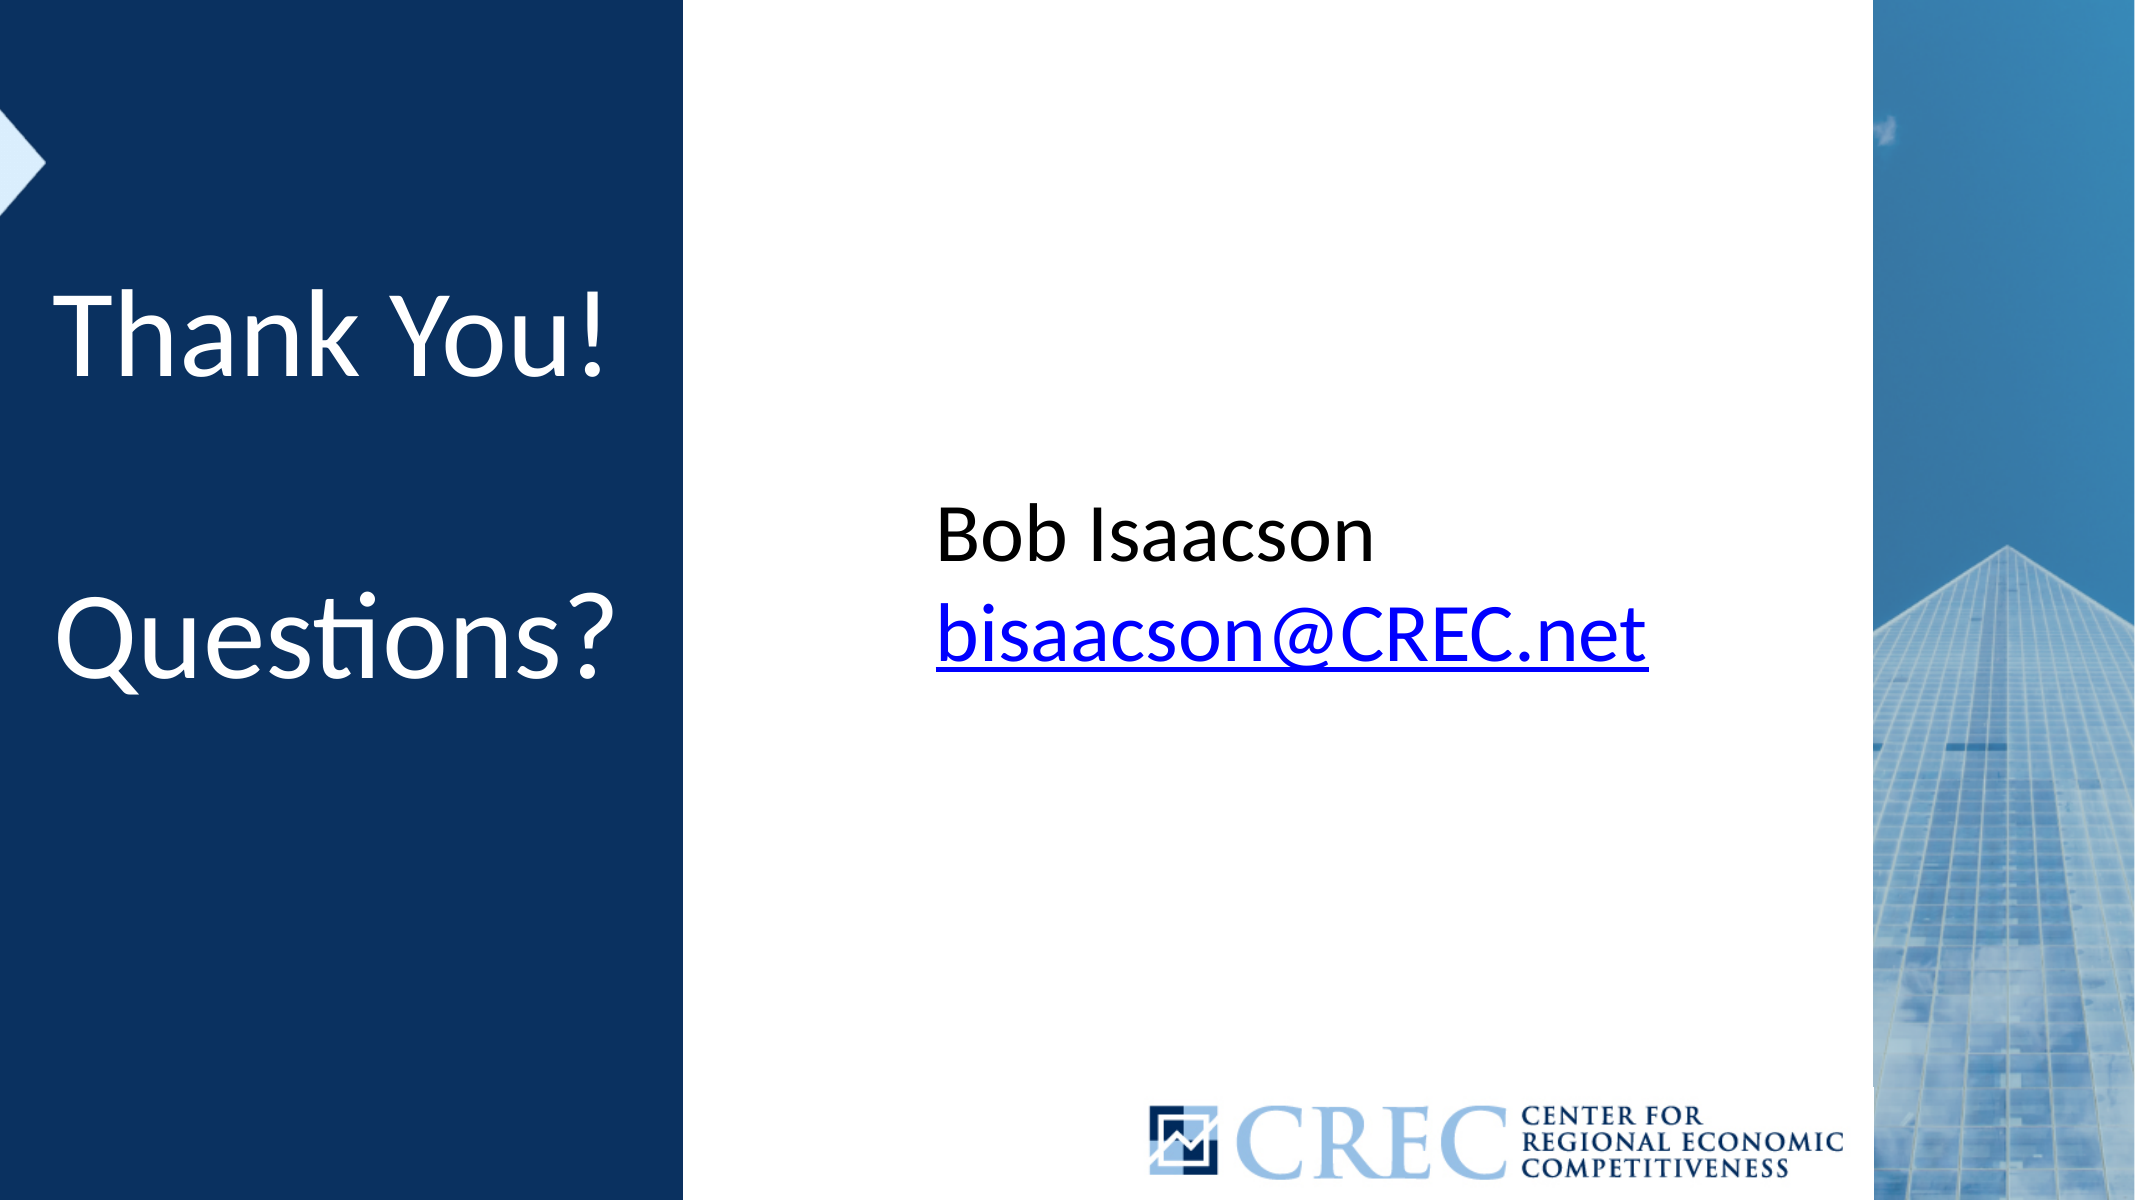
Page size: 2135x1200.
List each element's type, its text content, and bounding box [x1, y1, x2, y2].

picture [0, 0, 684, 1200]
picture [1134, 0, 2135, 1200]
text_box Bob Isaacson bisaacson@CREC.net [920, 470, 1664, 785]
